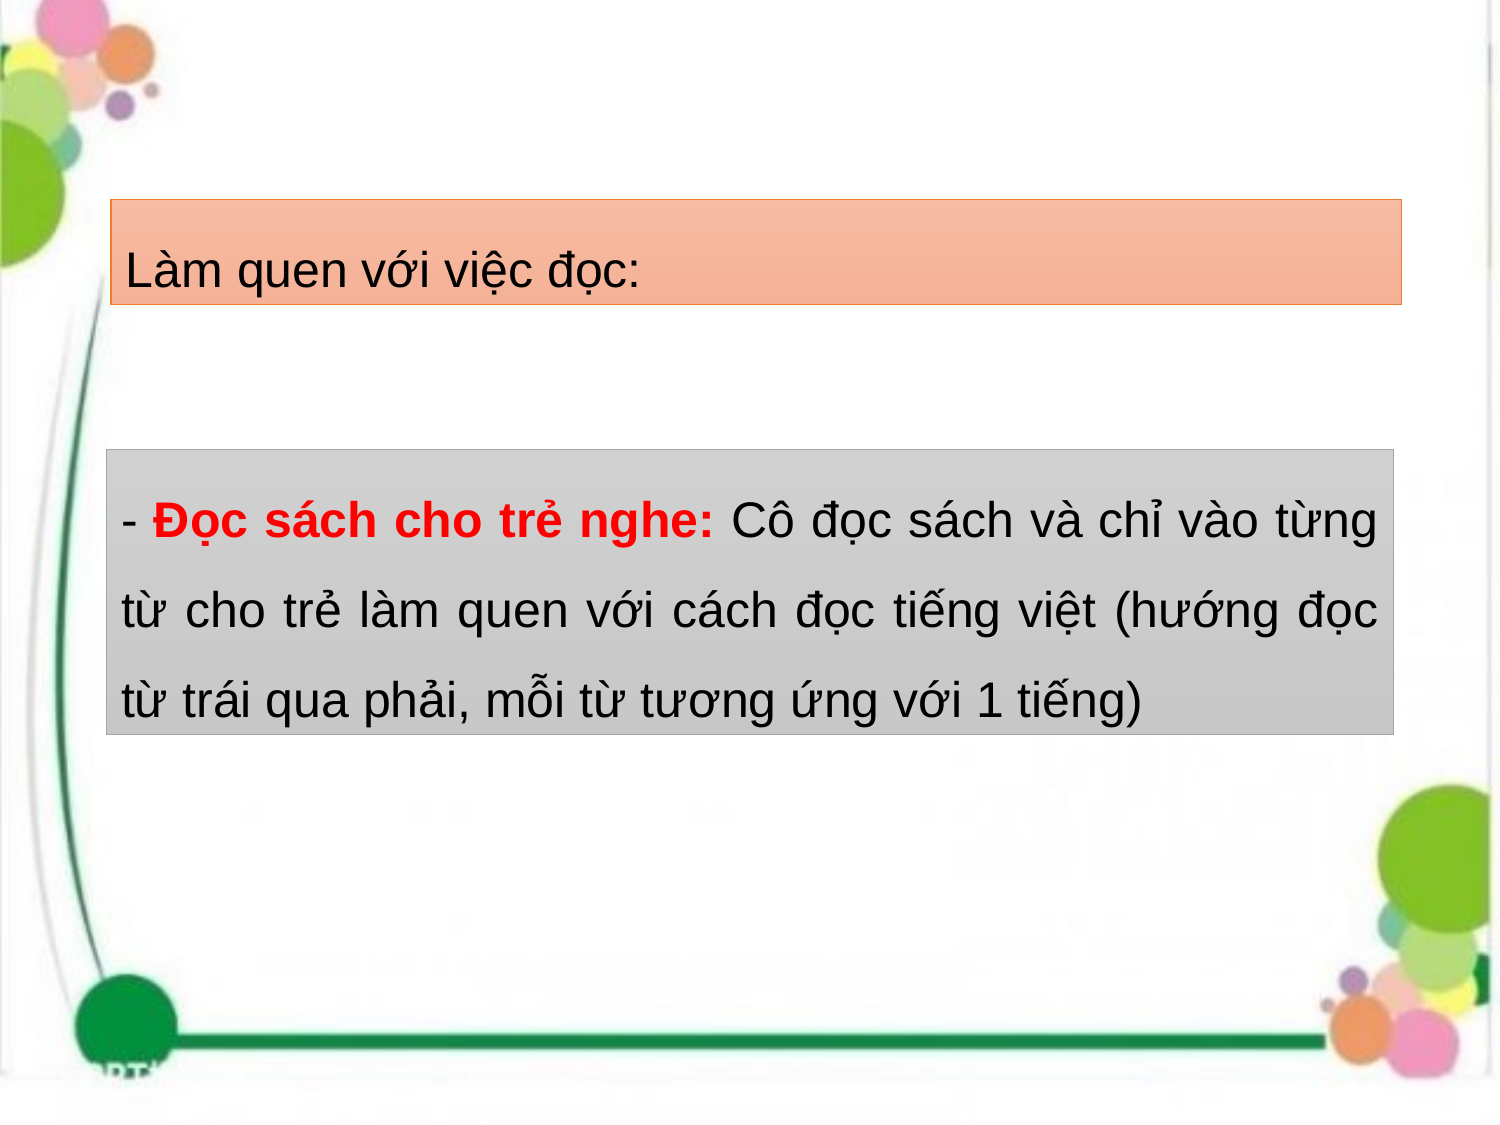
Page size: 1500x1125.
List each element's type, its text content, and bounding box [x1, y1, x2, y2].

picture [0, 0, 1500, 1125]
text_box - Đọc sách cho trẻ nghe: Cô đọc sách và chỉ vào từng từ cho trẻ làm quen với cách đọc tiếng việt (hướng đọc từ trái qua phải, mỗi từ tương ứng với 1 tiếng) [106, 449, 1394, 735]
text_box Làm quen với việc đọc: [110, 199, 1402, 305]
